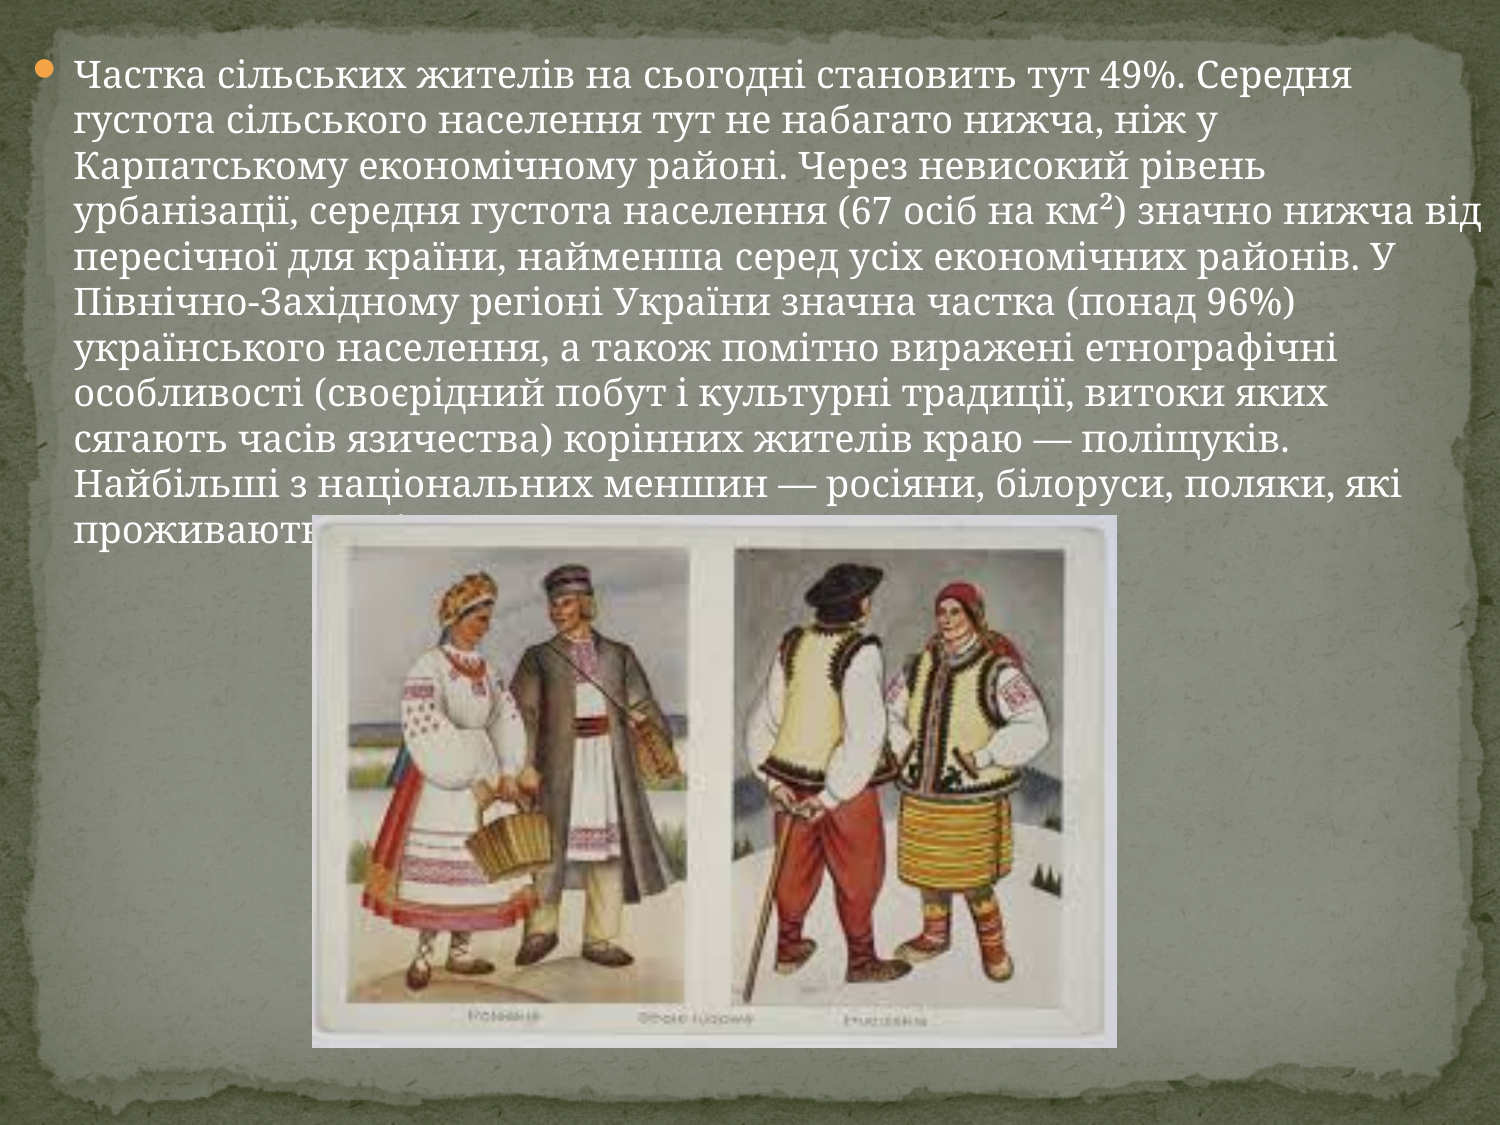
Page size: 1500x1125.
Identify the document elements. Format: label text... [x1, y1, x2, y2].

picture [312, 515, 1117, 1048]
list Частка сільських жителів на сьогодні становить тут 49%. Середня густота сільського населення тут не набагато нижча, ніж у Карпатському економічному районі. Через невисокий рівень урбанізації, середня густота населення (67 осіб на км²) значно нижча від пересічної для країни, найменша серед усіх економічних районів. У Північно-Західному регіоні України значна частка (понад 96%) українського населення, а також помітно виражені етнографічні особливості (своєрідний побут і культурні традиції, витоки яких сягають часів язичества) корінних жителів краю — поліщуків. Найбільші з національних меншин — росіяни, білоруси, поляки, які проживають у містах та прикордонних районах. [17, 42, 1500, 563]
